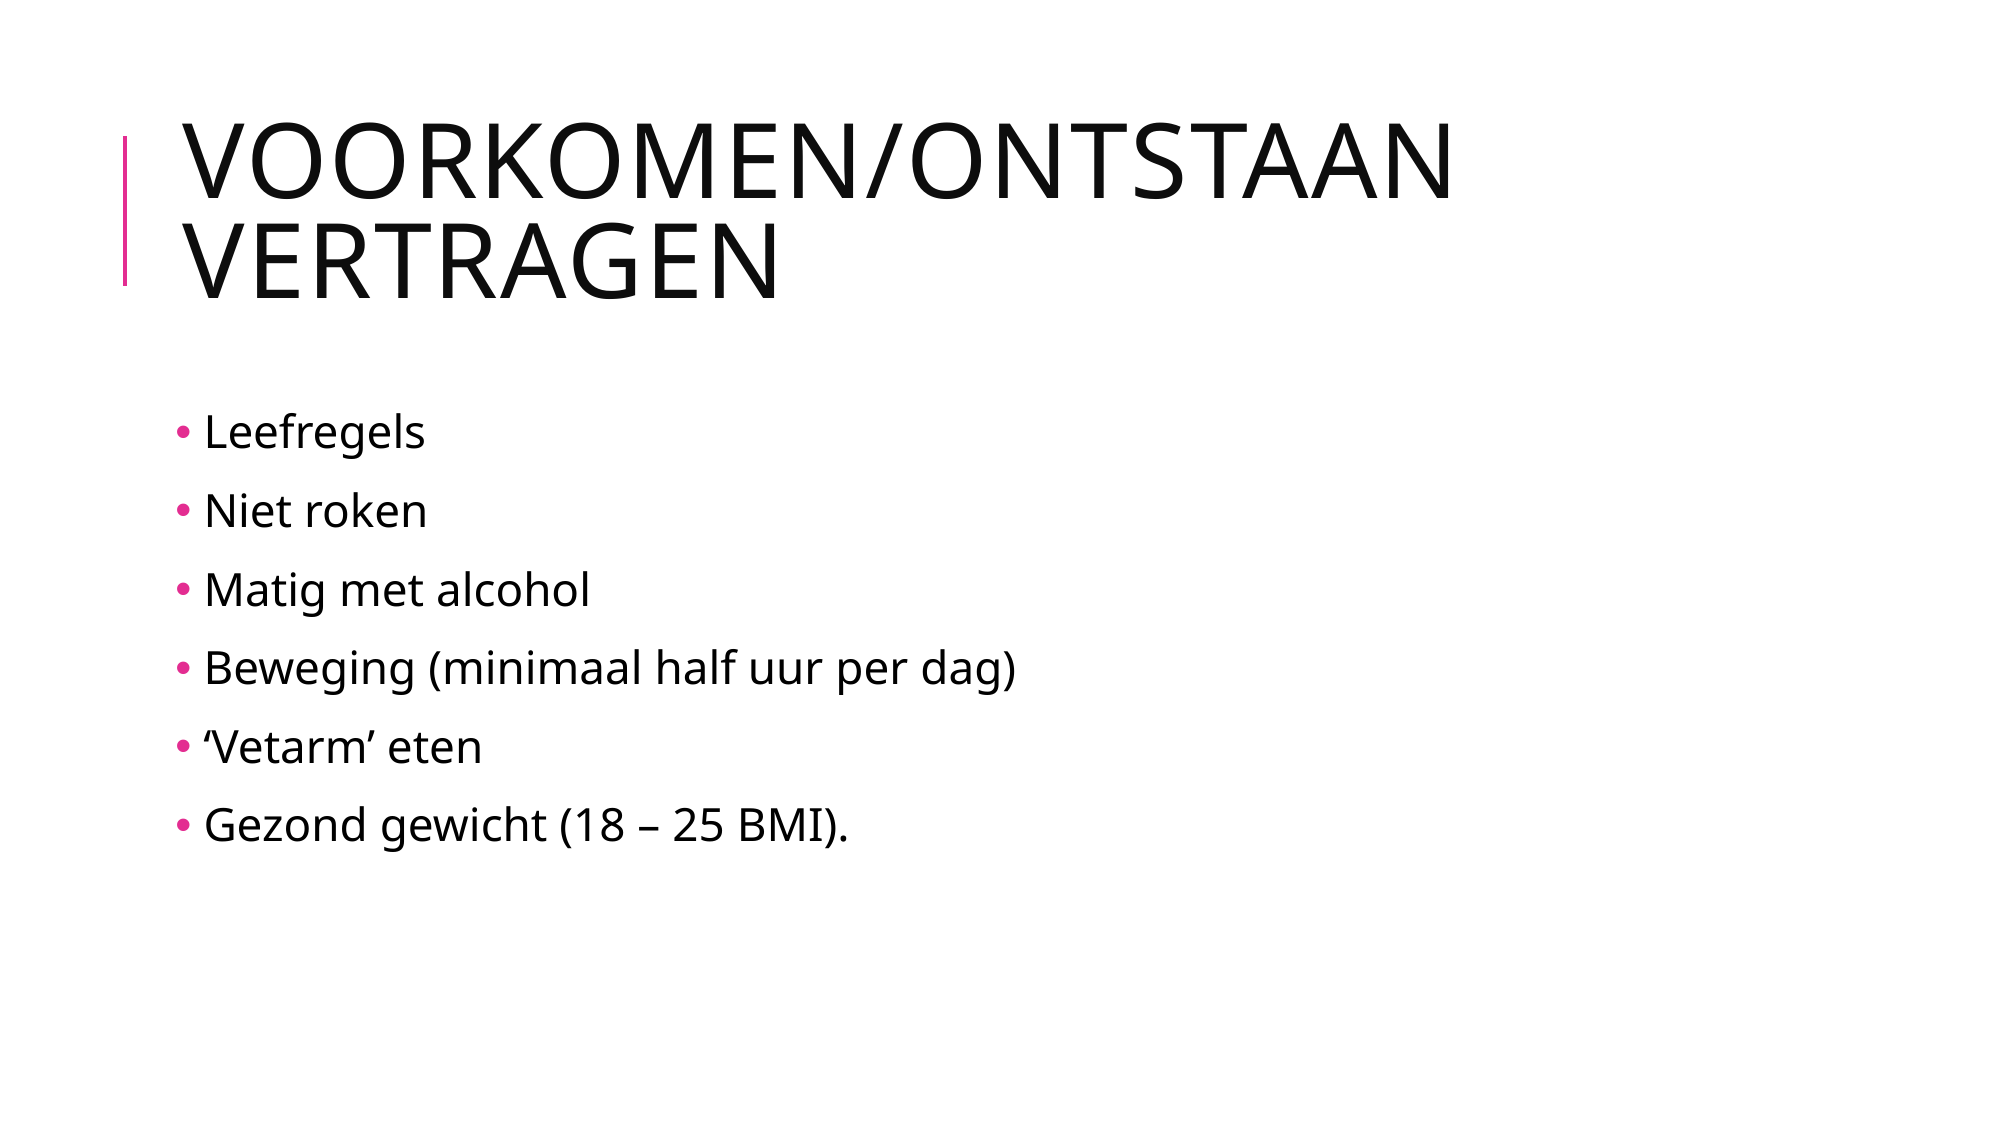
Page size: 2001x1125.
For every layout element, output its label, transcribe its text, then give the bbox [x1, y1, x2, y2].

title Voorkomen/ontstaan vertragen [168, 96, 1763, 342]
list Leefregels Niet roken Matig met alcohol Beweging (minimaal half uur per dag) ‘Vetarm’ eten Gezond gewicht (18 – 25 BMI). [168, 401, 1763, 1062]
